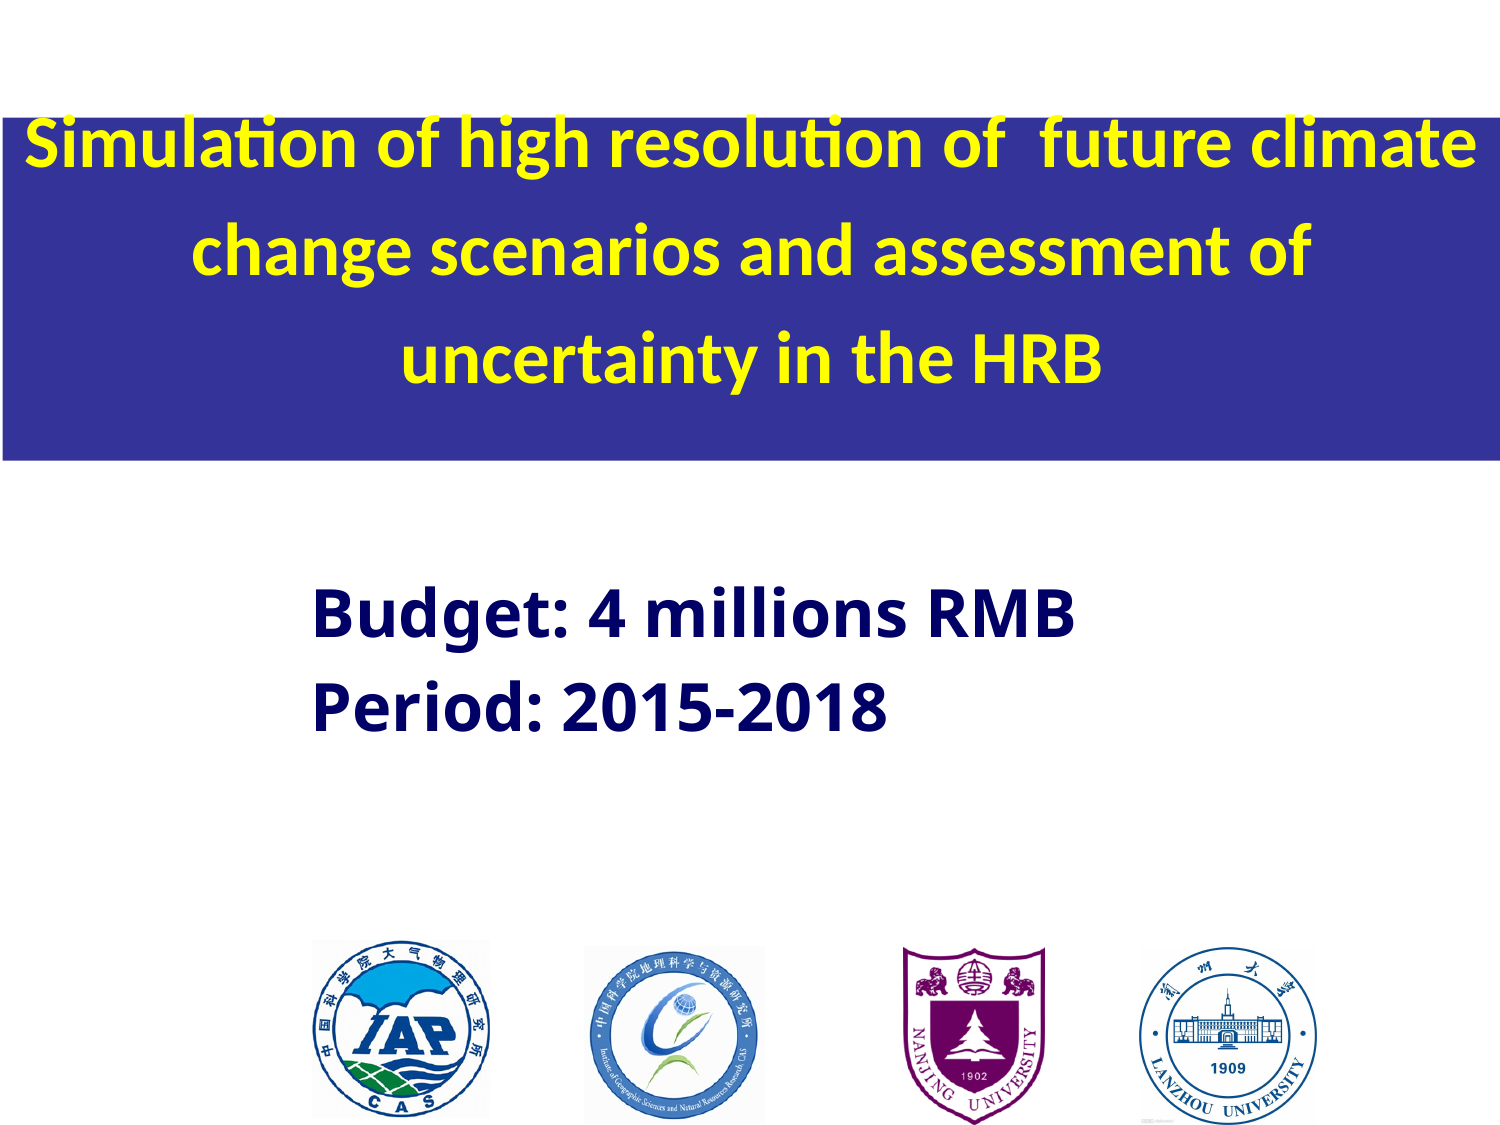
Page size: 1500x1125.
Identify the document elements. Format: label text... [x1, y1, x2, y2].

picture [584, 945, 765, 1124]
text_box Simulation of high resolution of future climate change scenarios and assessment of uncertainty in the HRB [2, 117, 1500, 461]
picture [1139, 947, 1318, 1125]
picture [903, 947, 1045, 1125]
text_box Budget: 4 millions RMB Period: 2015-2018 [295, 563, 1171, 842]
picture [312, 940, 490, 1118]
